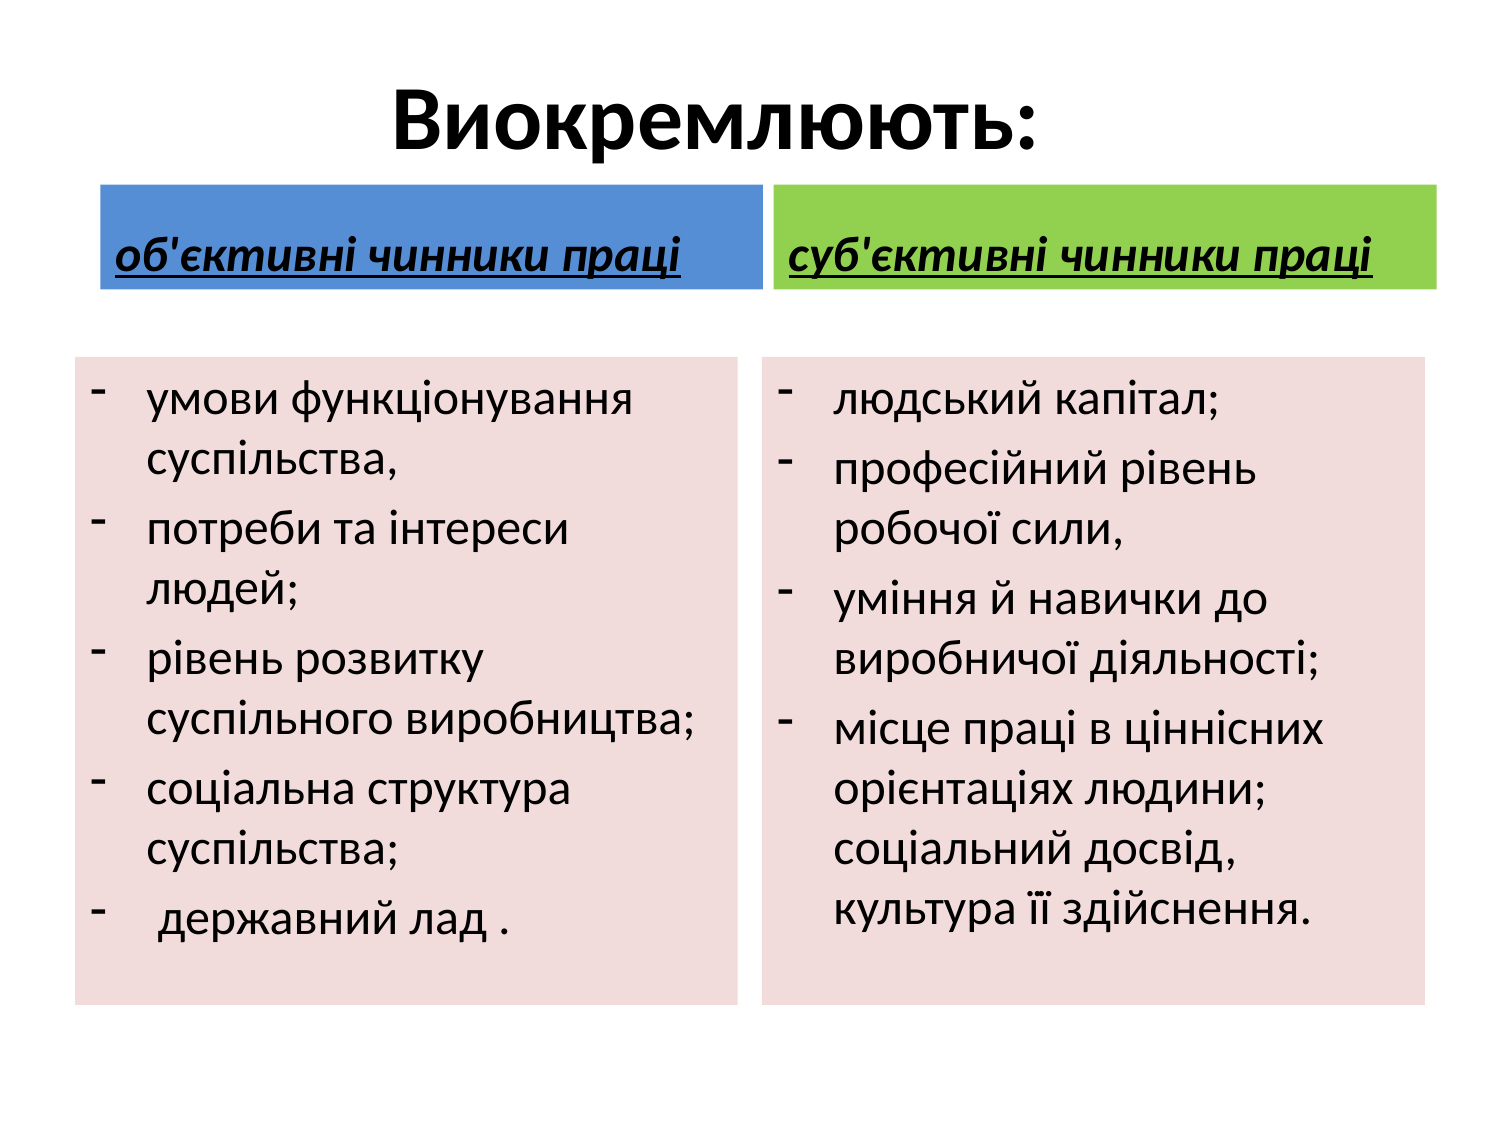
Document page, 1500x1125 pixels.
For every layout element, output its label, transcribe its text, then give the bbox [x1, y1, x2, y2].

title Виокремлюють: [40, 18, 1392, 207]
list умови функціонування суспільства, потреби та інтереси людей; рівень розвитку суспільного виробництва; соціальна структура суспільства; державний лад . [74, 356, 738, 1006]
list людський капітал; професійний рівень робочої сили, уміння й навички до виробничої діяльності; місце праці в ціннісних орієнтаціях людини; соціальний досвід, культура її здійснення. [761, 356, 1426, 1006]
list суб'єктивні чинники праці [773, 184, 1437, 290]
list об'єктивні чинники праці [100, 184, 764, 290]
